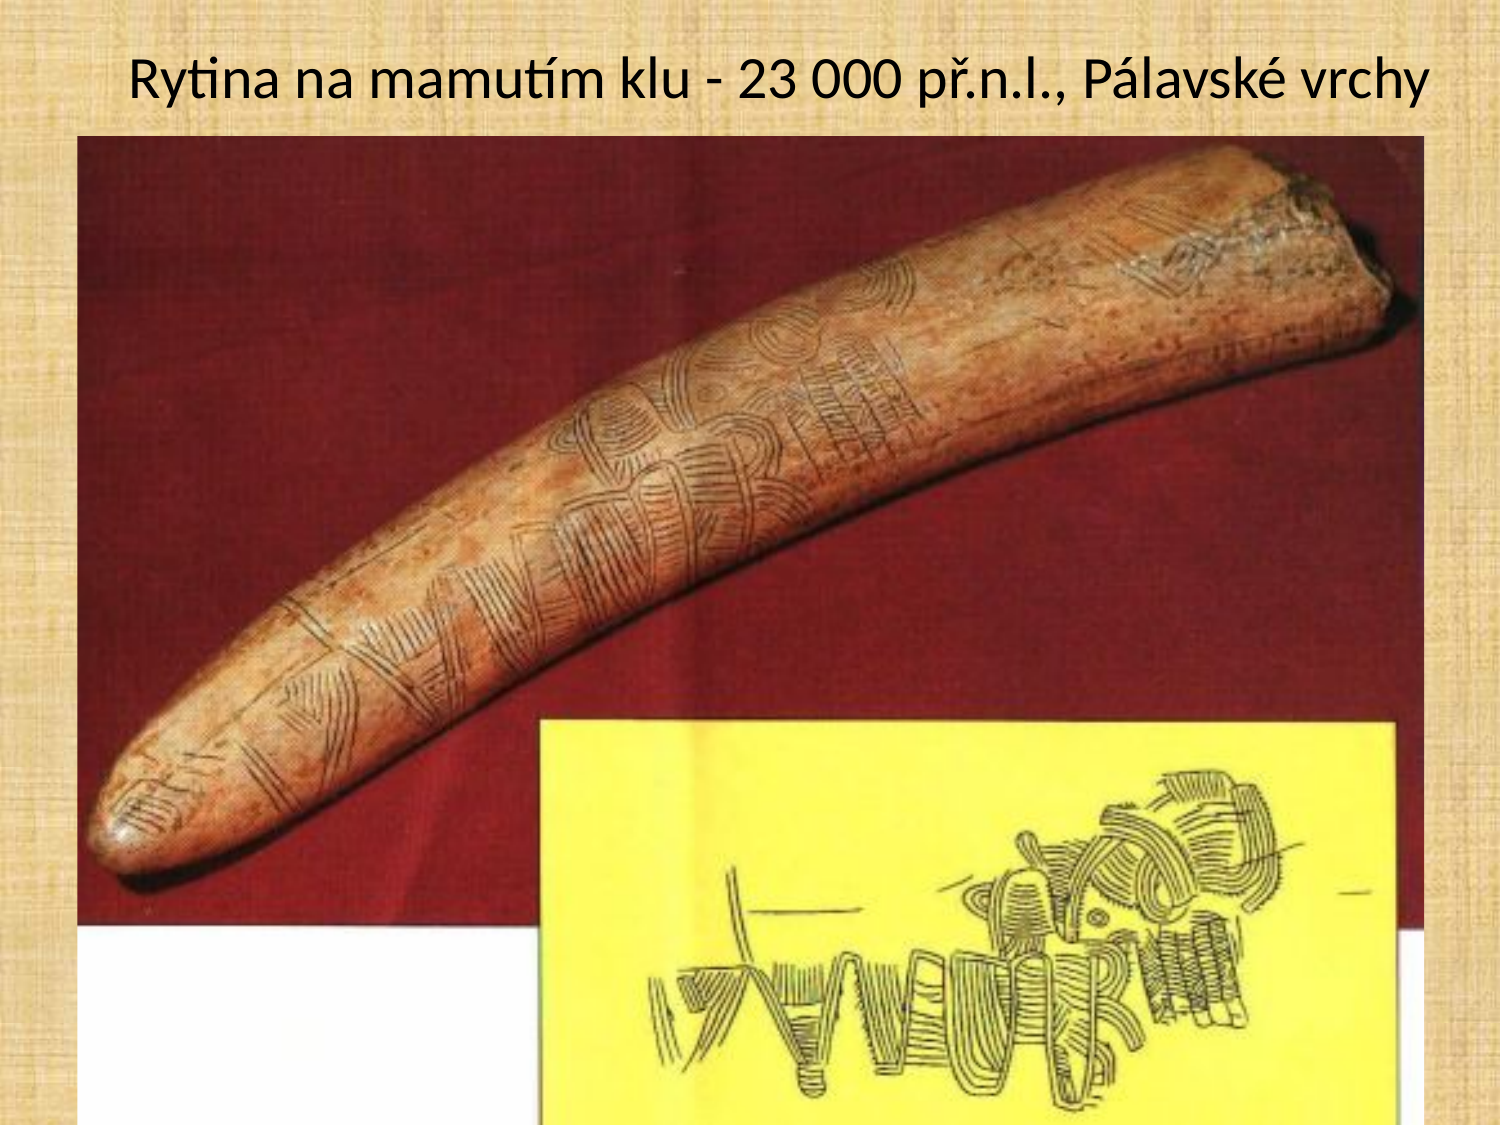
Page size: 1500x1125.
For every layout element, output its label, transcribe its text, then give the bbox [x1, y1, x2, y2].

picture [0, 0, 1500, 1125]
list Rytina na mamutím klu - 23 000 př.n.l., Pálavské vrchy [41, 30, 1447, 135]
